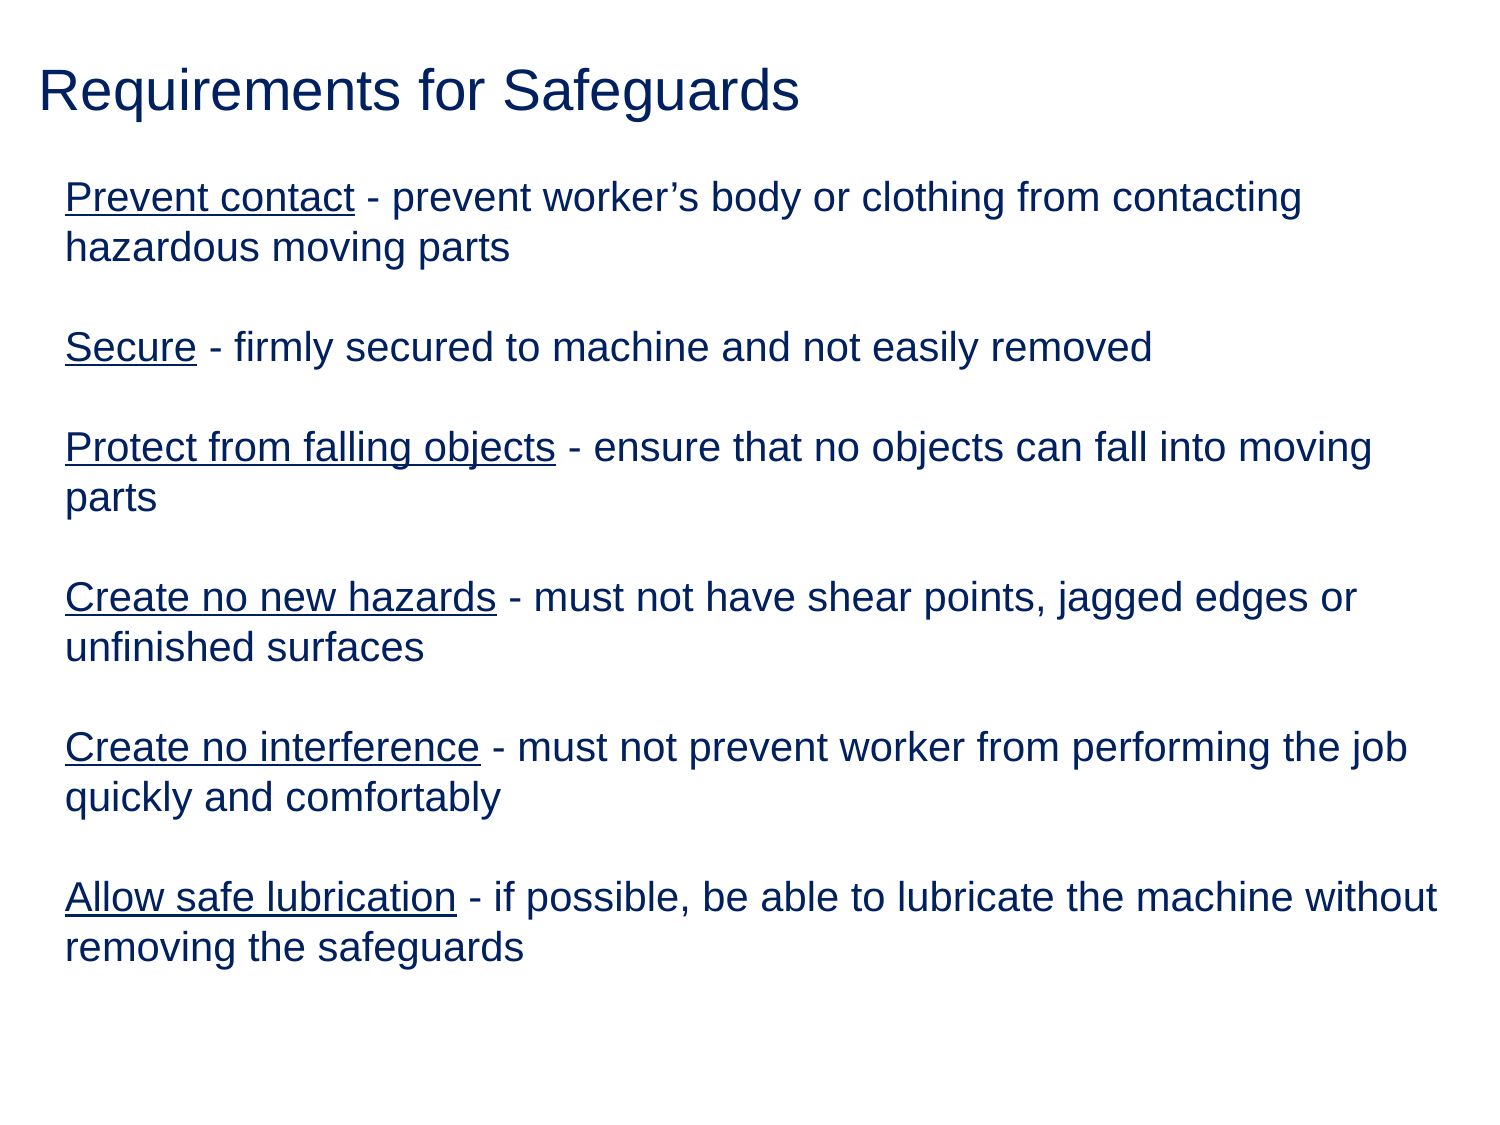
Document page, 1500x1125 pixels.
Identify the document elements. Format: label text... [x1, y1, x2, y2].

title Requirements for Safeguards [24, 45, 1388, 125]
text_box Prevent contact - prevent worker’s body or clothing from contacting hazardous moving parts Secure - firmly secured to machine and not easily removed Protect from falling objects - ensure that no objects can fall into moving parts Create no new hazards - must not have shear points, jagged edges or unfinished surfaces Create no interference - must not prevent worker from performing the job quickly and comfortably Allow safe lubrication - if possible, be able to lubricate the machine without removing the safeguards [49, 162, 1488, 978]
